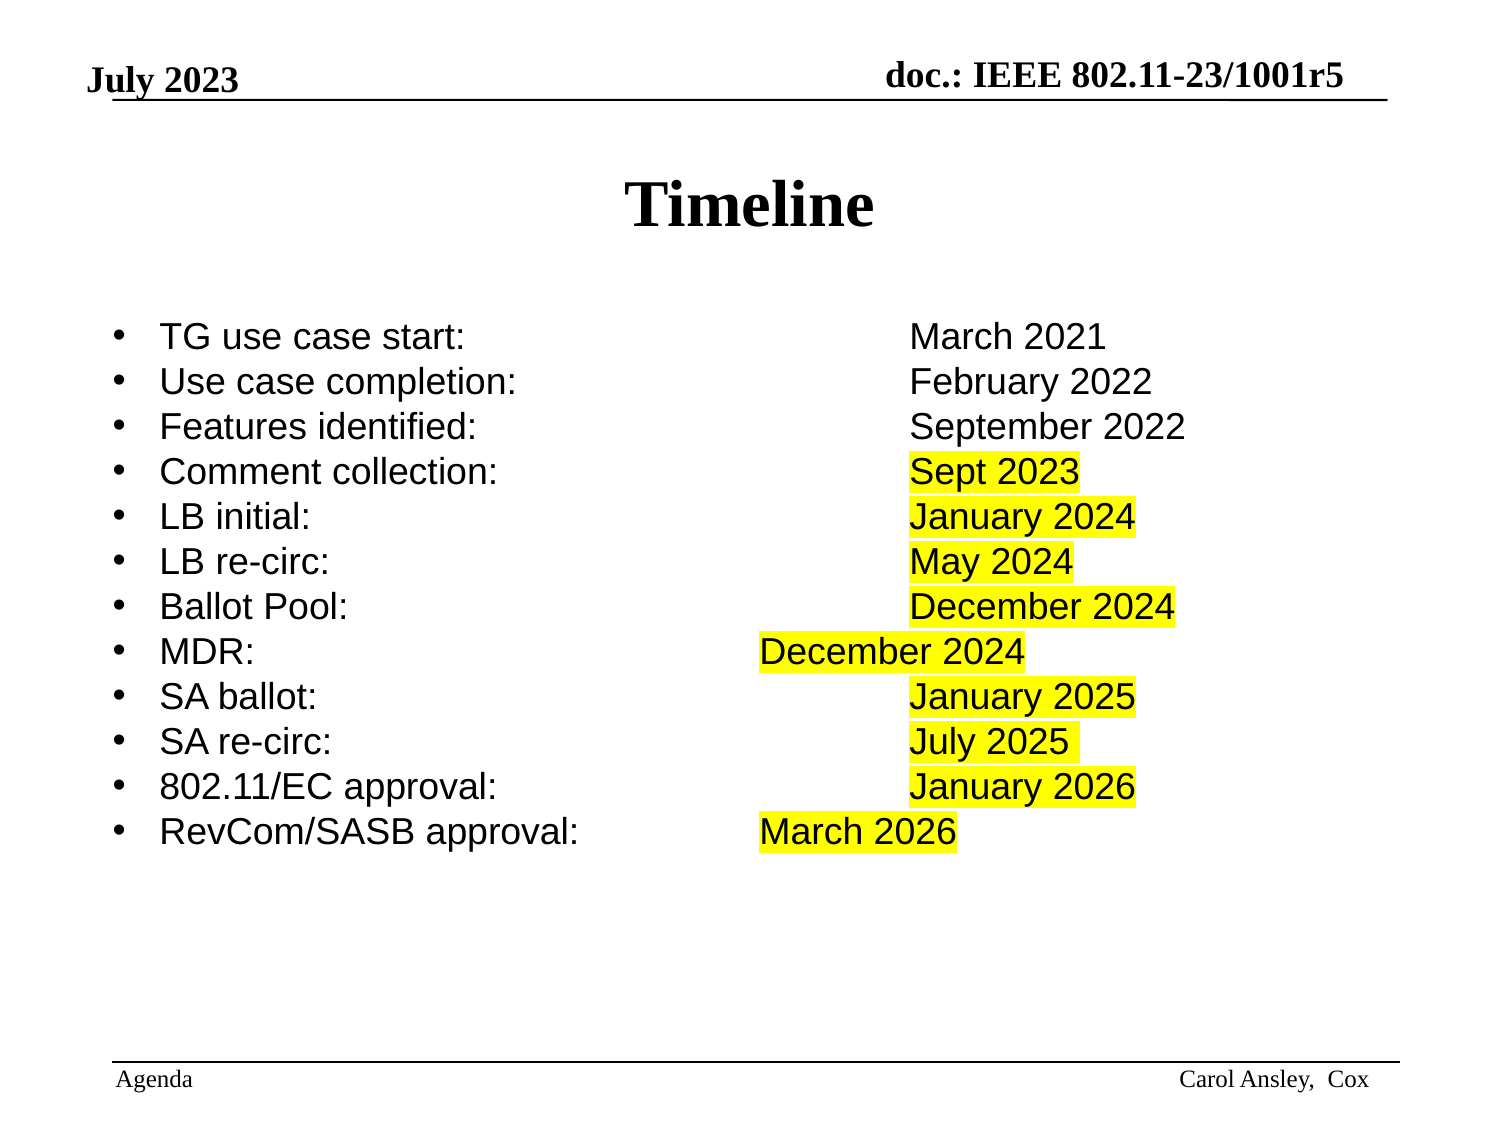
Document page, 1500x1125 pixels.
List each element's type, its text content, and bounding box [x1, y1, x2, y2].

title Timeline [111, 111, 1388, 286]
list TG use case start: March 2021 Use case completion: February 2022 Features identified: September 2022 Comment collection: Sept 2023 LB initial: January 2024 LB re-circ: May 2024 Ballot Pool: December 2024 MDR: December 2024 SA ballot: January 2025 SA re-circ: July 2025 802.11/EC approval: January 2026 RevCom/SASB approval: March 2026 [111, 286, 1388, 923]
